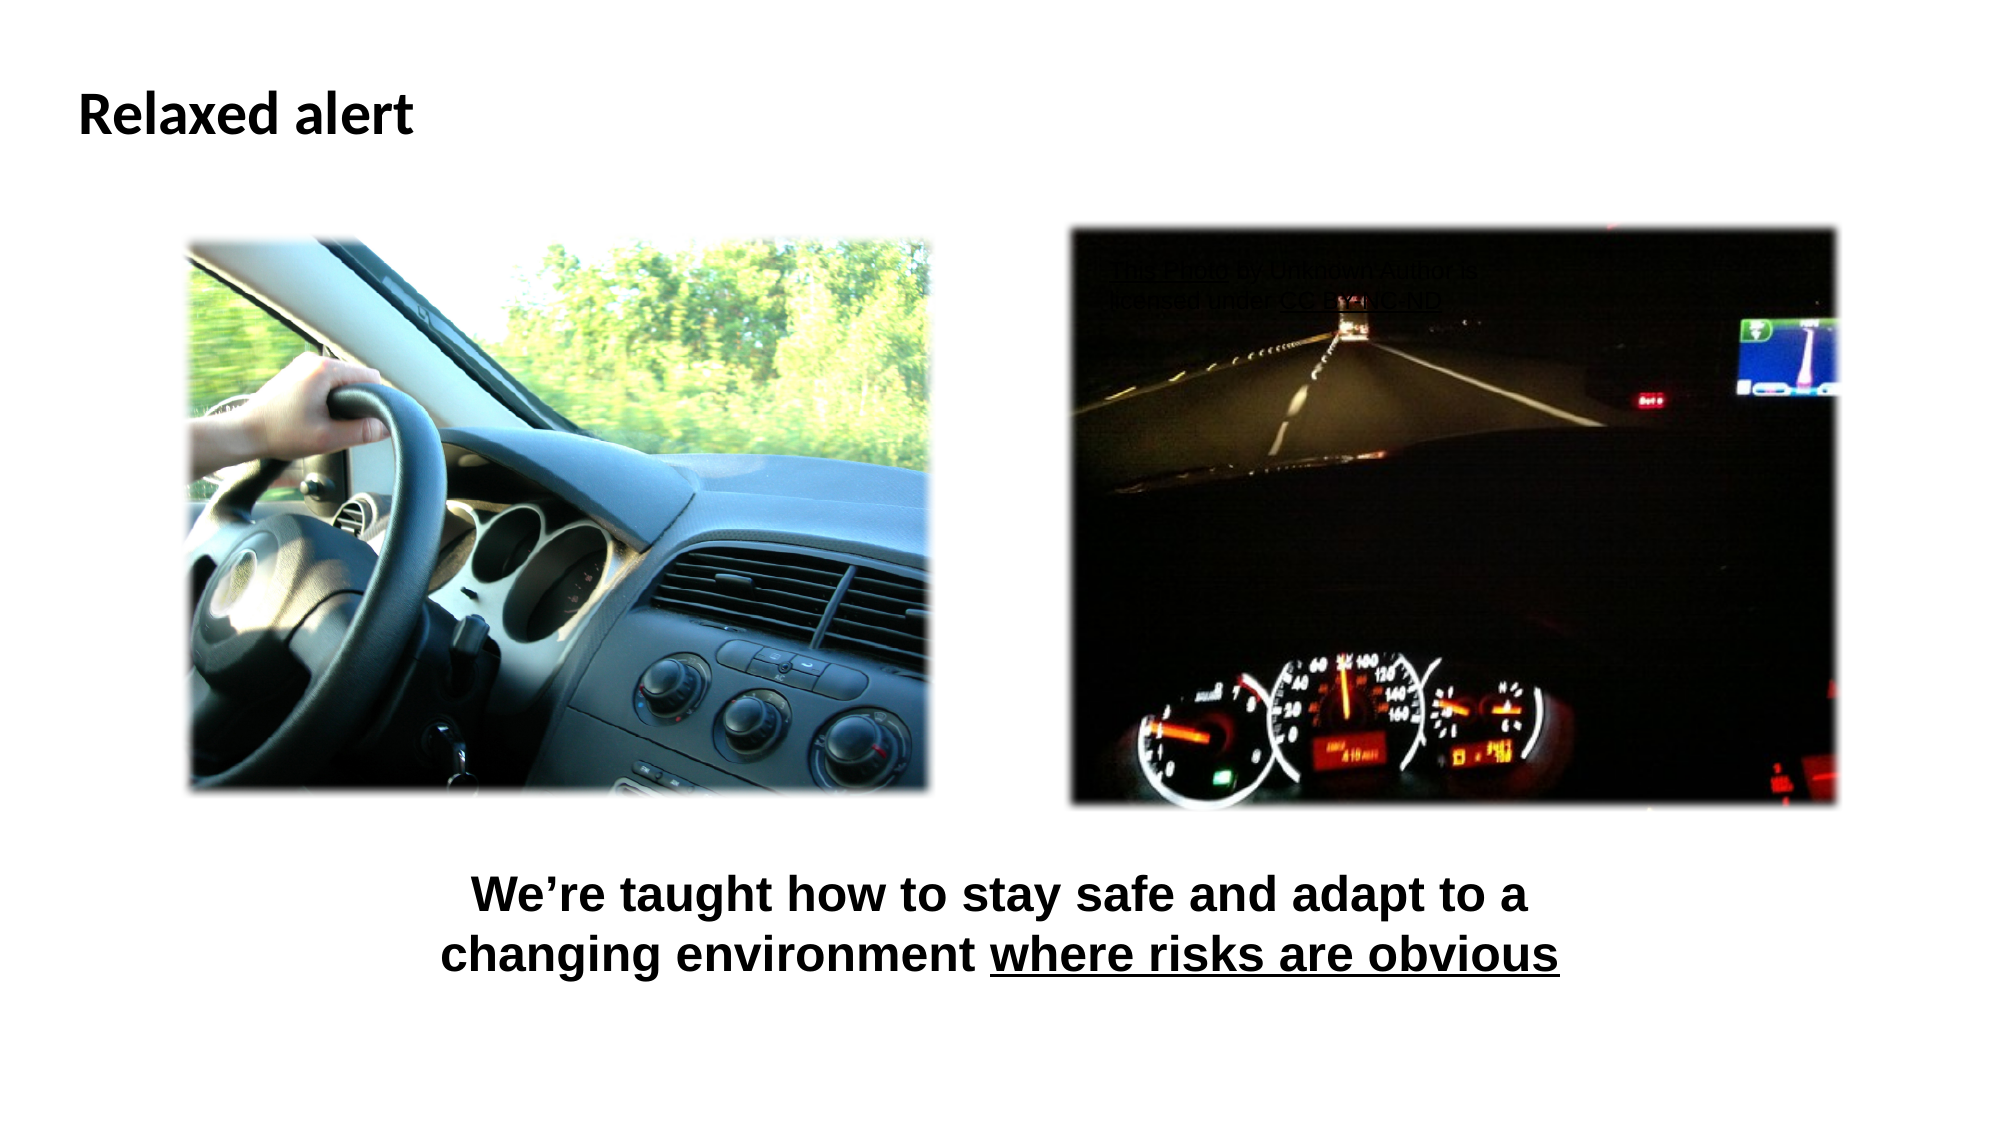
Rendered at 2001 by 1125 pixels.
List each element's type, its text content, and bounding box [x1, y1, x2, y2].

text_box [1063, 220, 1843, 812]
picture [181, 233, 936, 799]
text_box We’re taught how to stay safe and adapt to a changing environment where risks are obvious [352, 853, 1648, 989]
title Relaxed alert [78, 72, 1803, 148]
